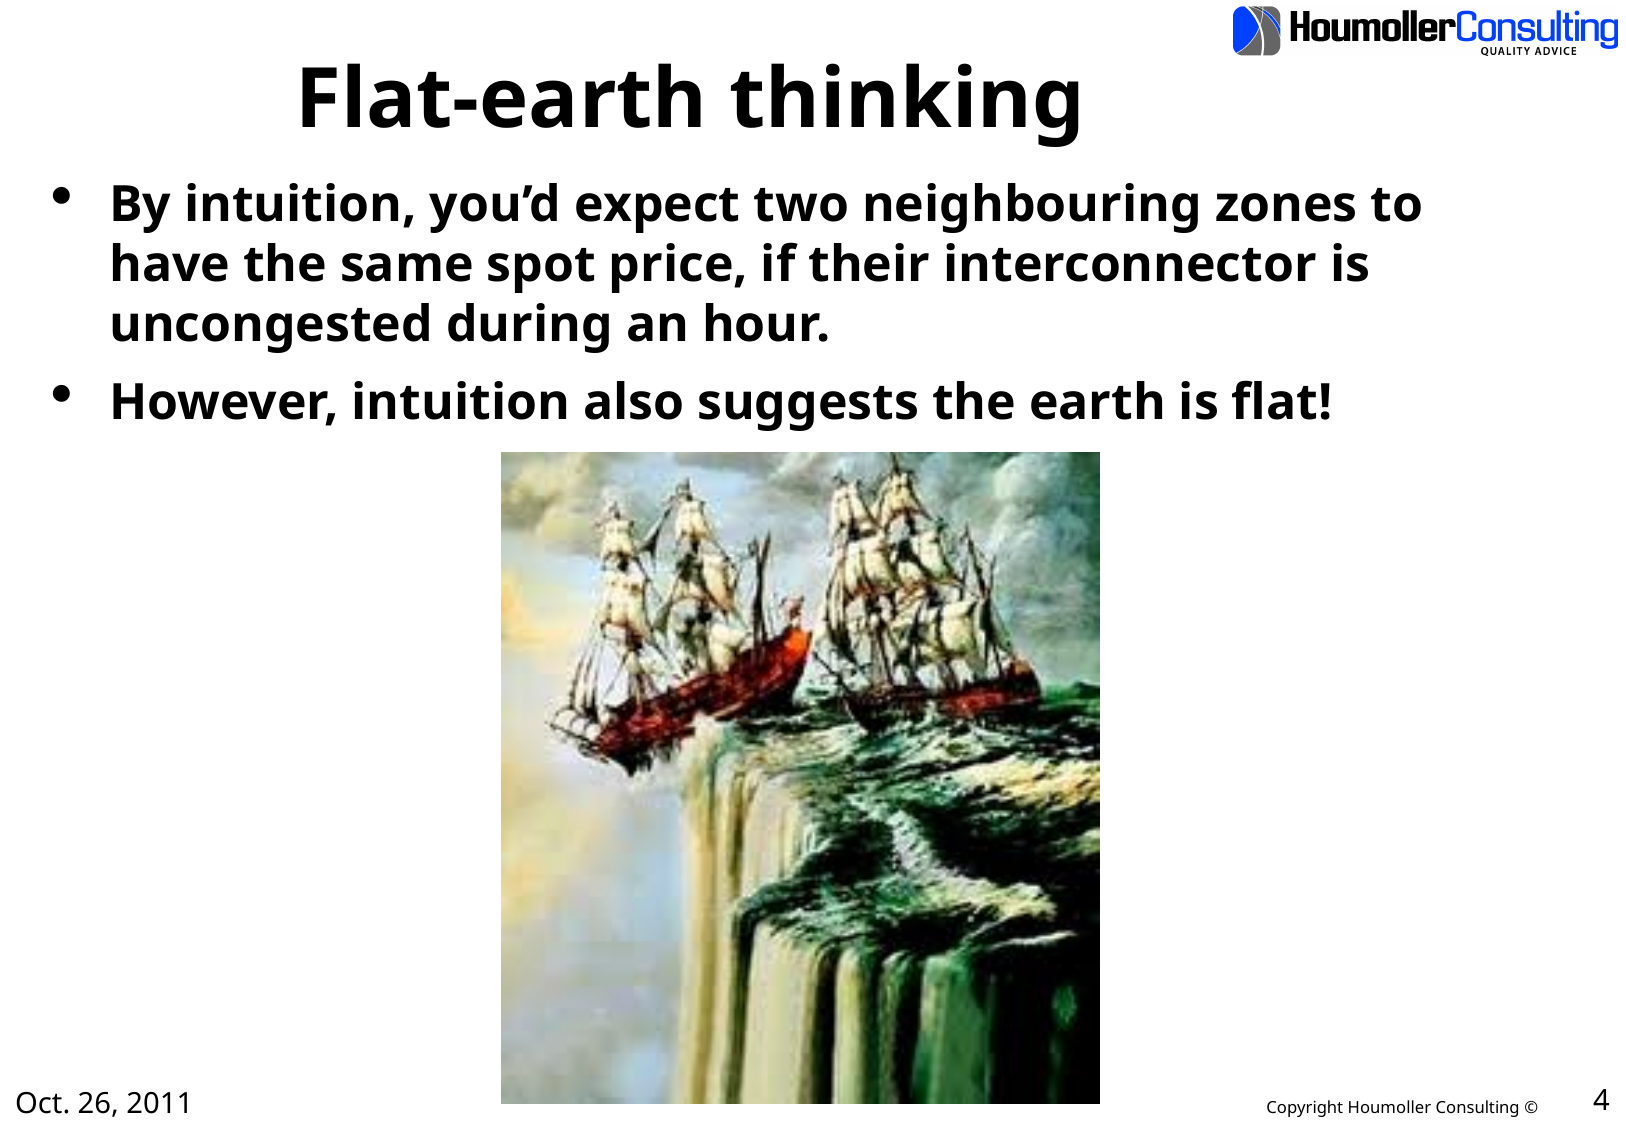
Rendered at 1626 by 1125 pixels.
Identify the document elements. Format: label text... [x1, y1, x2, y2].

title Flat-earth thinking [0, 0, 1382, 188]
list By intuition, you’d expect two neighbouring zones to have the same spot price, if their interconnector is uncongested during an hour. However, intuition also suggests the earth is flat! [37, 164, 1570, 919]
slide_number 4 [1286, 1063, 1625, 1125]
picture [1382, 6, 1618, 56]
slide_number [0, 1063, 339, 1125]
picture [500, 452, 1101, 1105]
